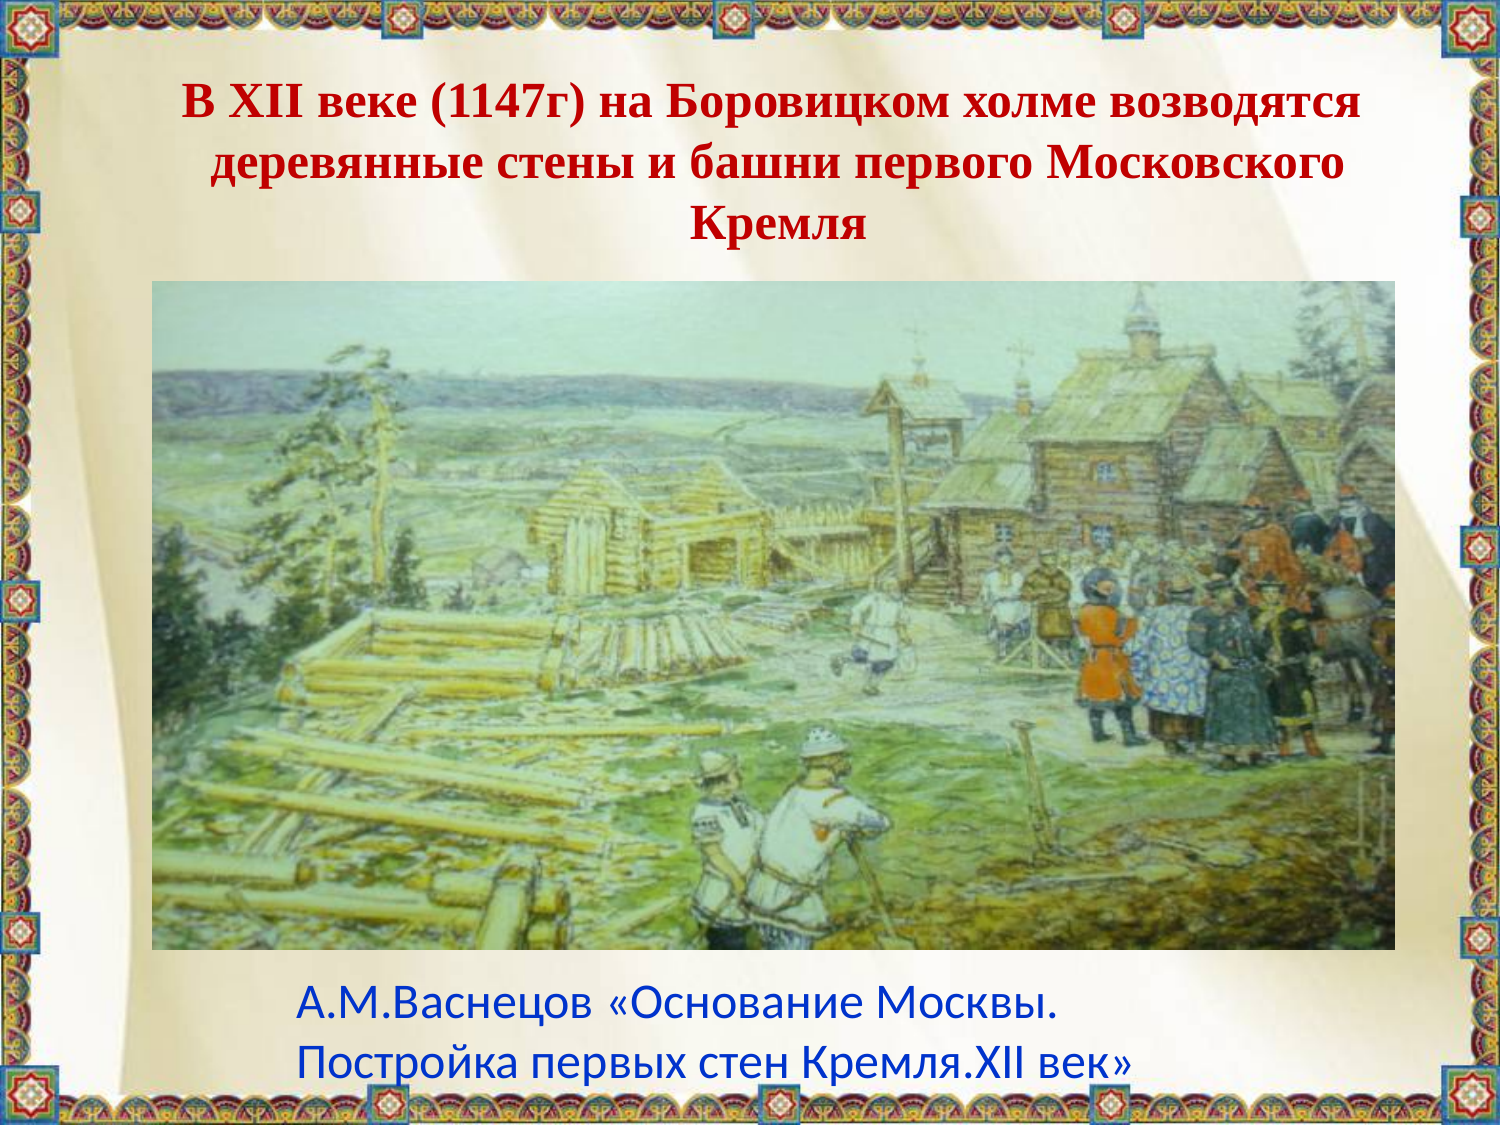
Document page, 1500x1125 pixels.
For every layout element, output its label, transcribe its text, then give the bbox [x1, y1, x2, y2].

picture [0, 0, 1500, 1125]
title В XII веке (1147г) на Боровицком холме возводятся деревянные стены и башни первого Московского Кремля [70, 58, 1421, 258]
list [152, 281, 1395, 950]
text_box А.М.Васнецов «Основание Москвы. Постройка первых стен Кремля.XII век» [281, 960, 1348, 1096]
